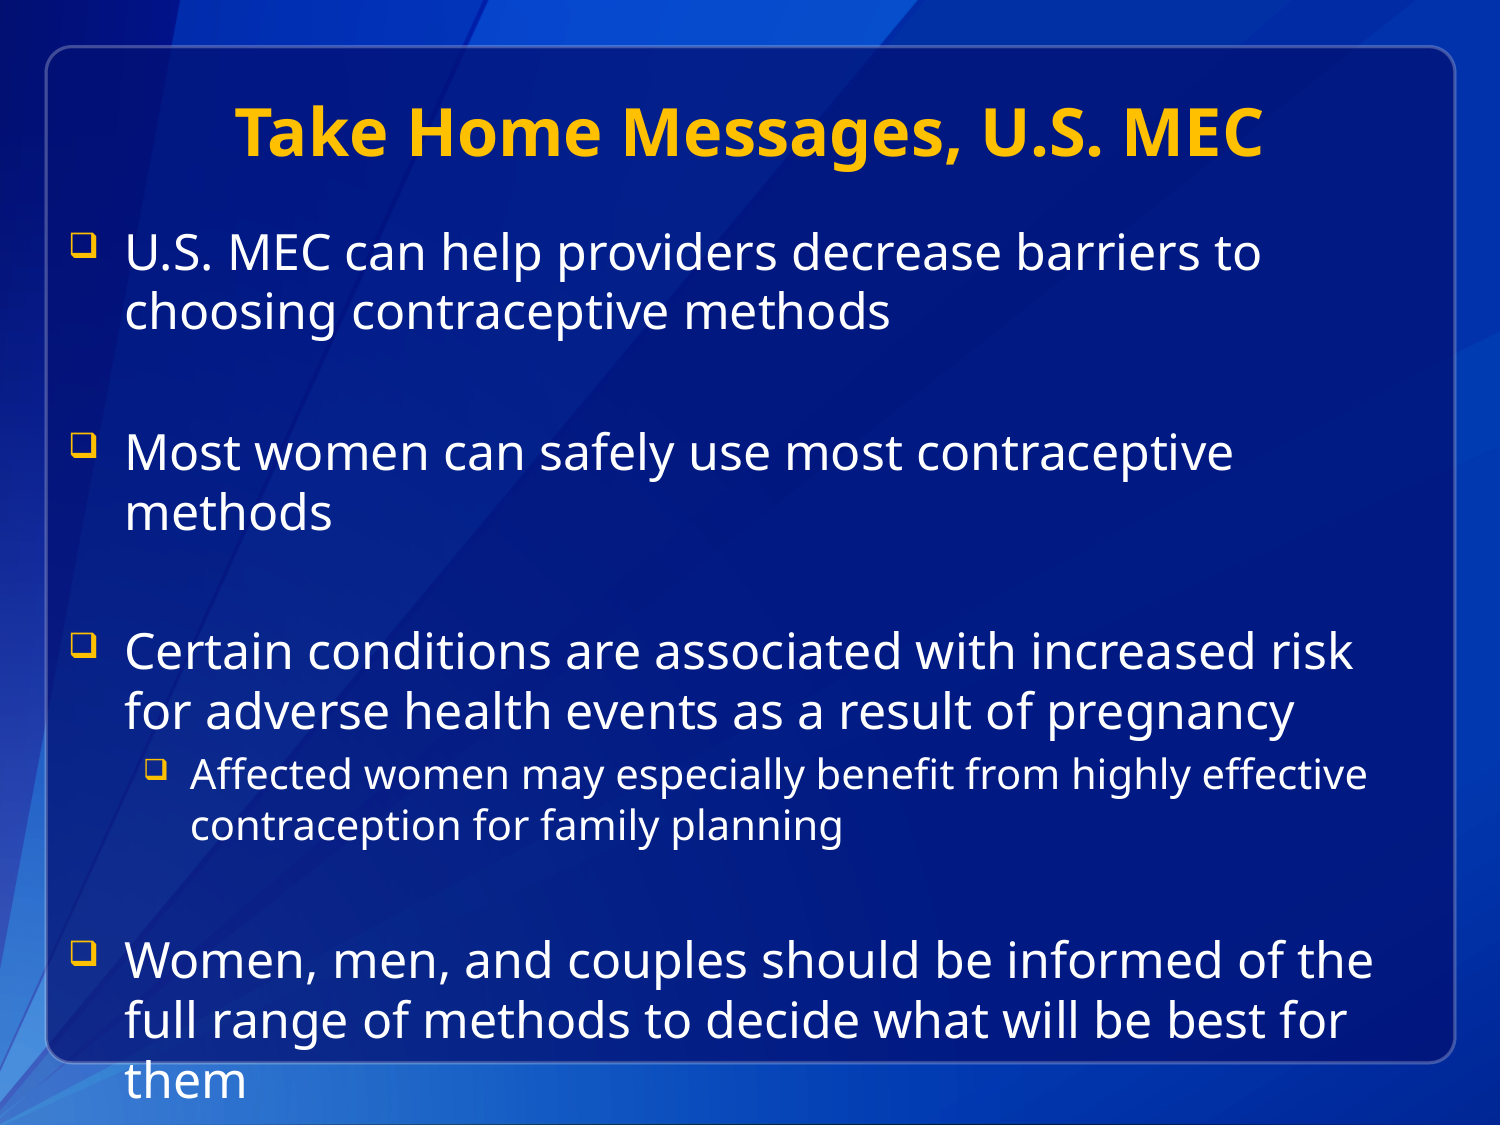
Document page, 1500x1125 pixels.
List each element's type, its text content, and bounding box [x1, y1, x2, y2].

list U.S. MEC can help providers decrease barriers to choosing contraceptive methods Most women can safely use most contraceptive methods Certain conditions are associated with increased risk for adverse health events as a result of pregnancy Affected women may especially benefit from highly effective contraception for family planning Women, men, and couples should be informed of the full range of methods to decide what will be best for them [53, 212, 1436, 925]
picture [0, 0, 1500, 1125]
title Take Home Messages, U.S. MEC [75, 82, 1425, 212]
